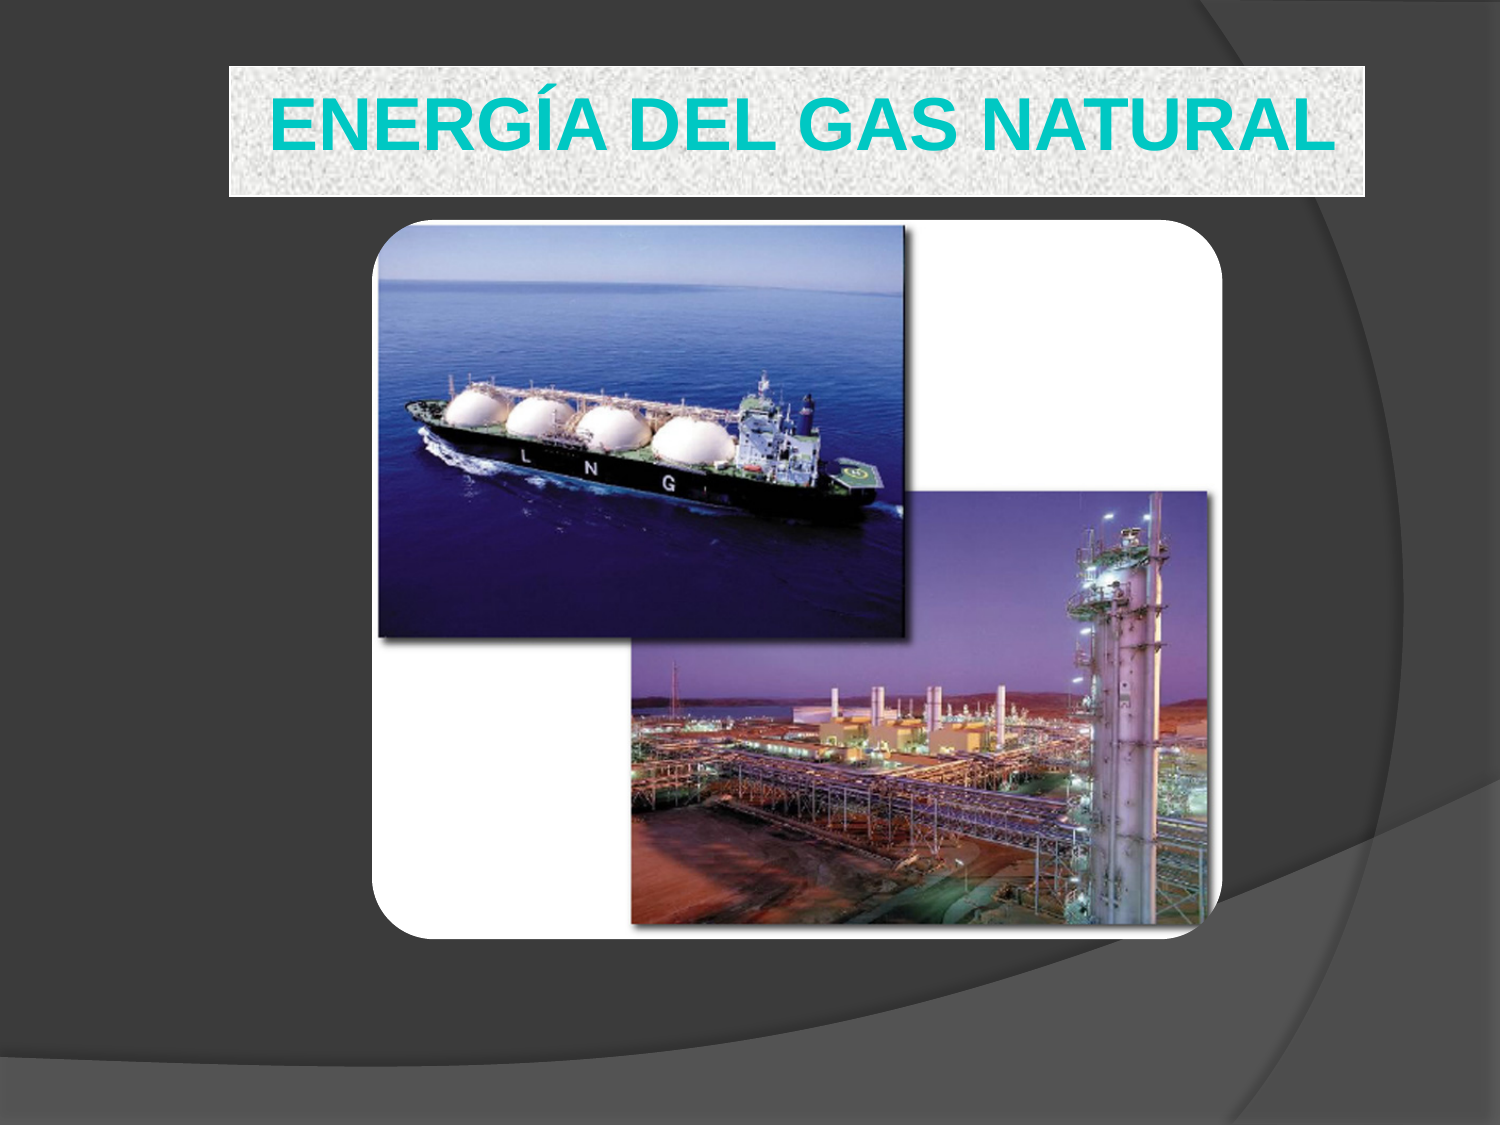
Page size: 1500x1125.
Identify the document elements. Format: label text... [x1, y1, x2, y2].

picture [371, 219, 1223, 940]
text_box [230, 173, 1365, 197]
text_box ENERGÍA DEL GAS NATURAL [147, 54, 1459, 173]
